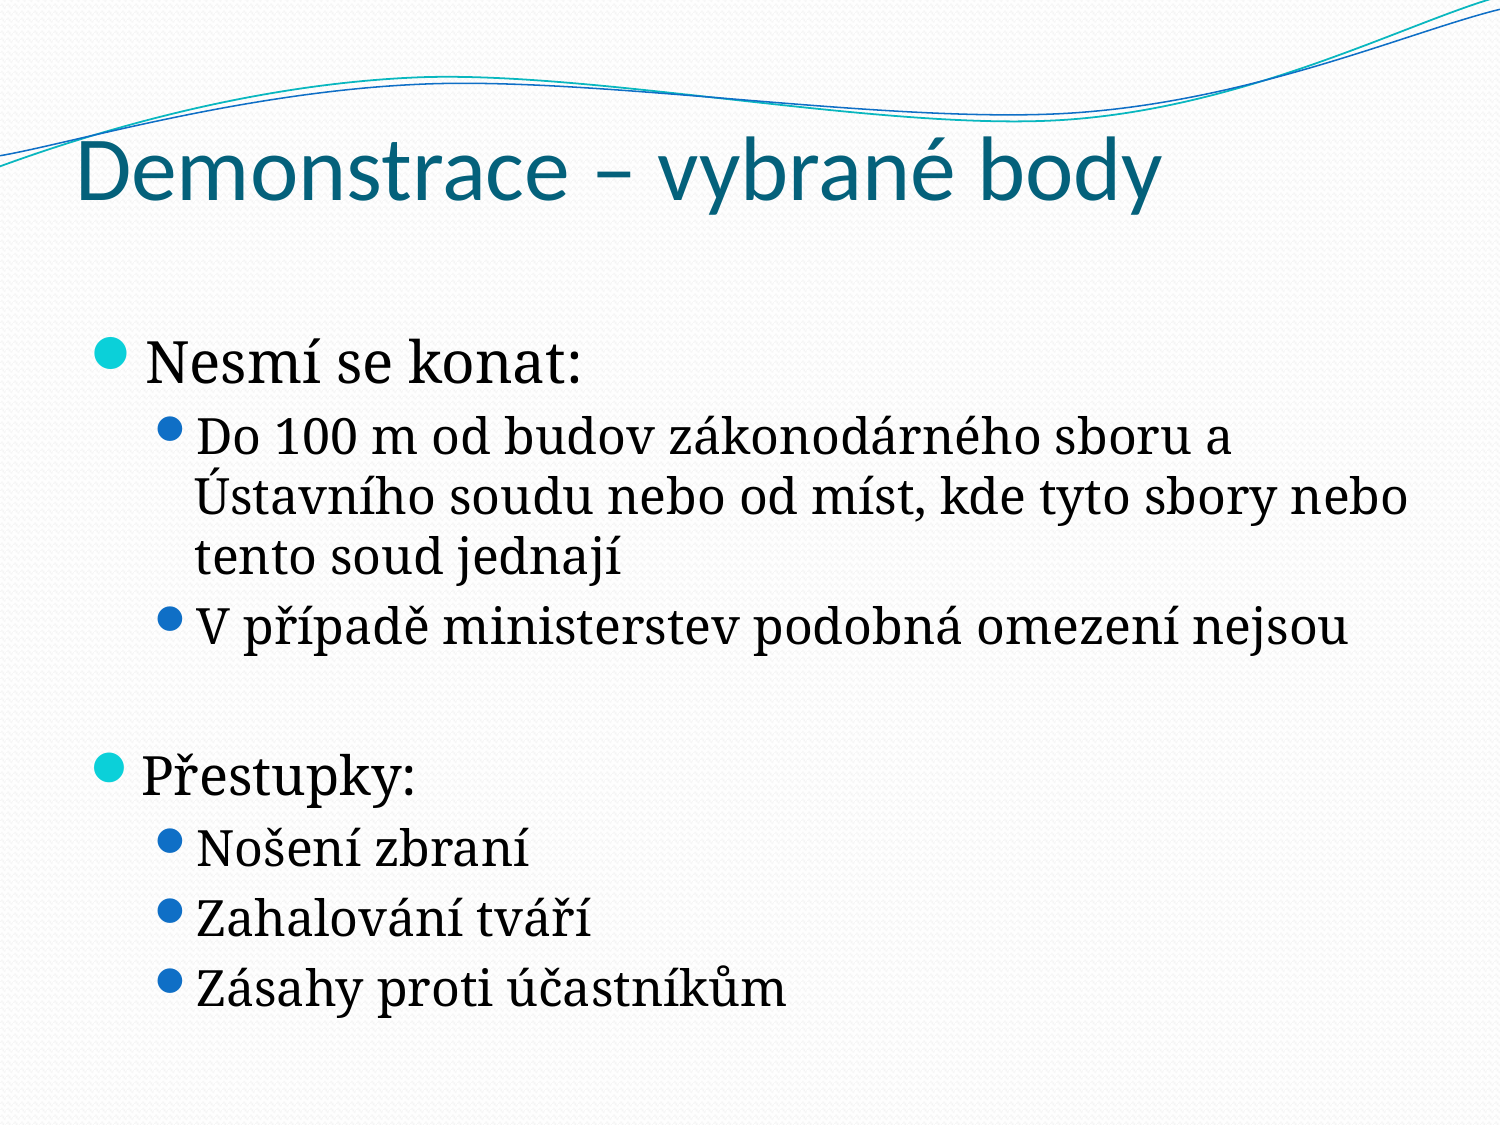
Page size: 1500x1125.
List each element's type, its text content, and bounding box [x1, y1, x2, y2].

list Nesmí se konat: Do 100 m od budov zákonodárného sboru a Ústavního soudu nebo od míst, kde tyto sbory nebo tento soud jednají V případě ministerstev podobná omezení nejsou Přestupky: Nošení zbraní Zahalování tváří Zásahy proti účastníkům [75, 317, 1425, 1094]
title Demonstrace – vybrané body [75, 30, 1425, 219]
